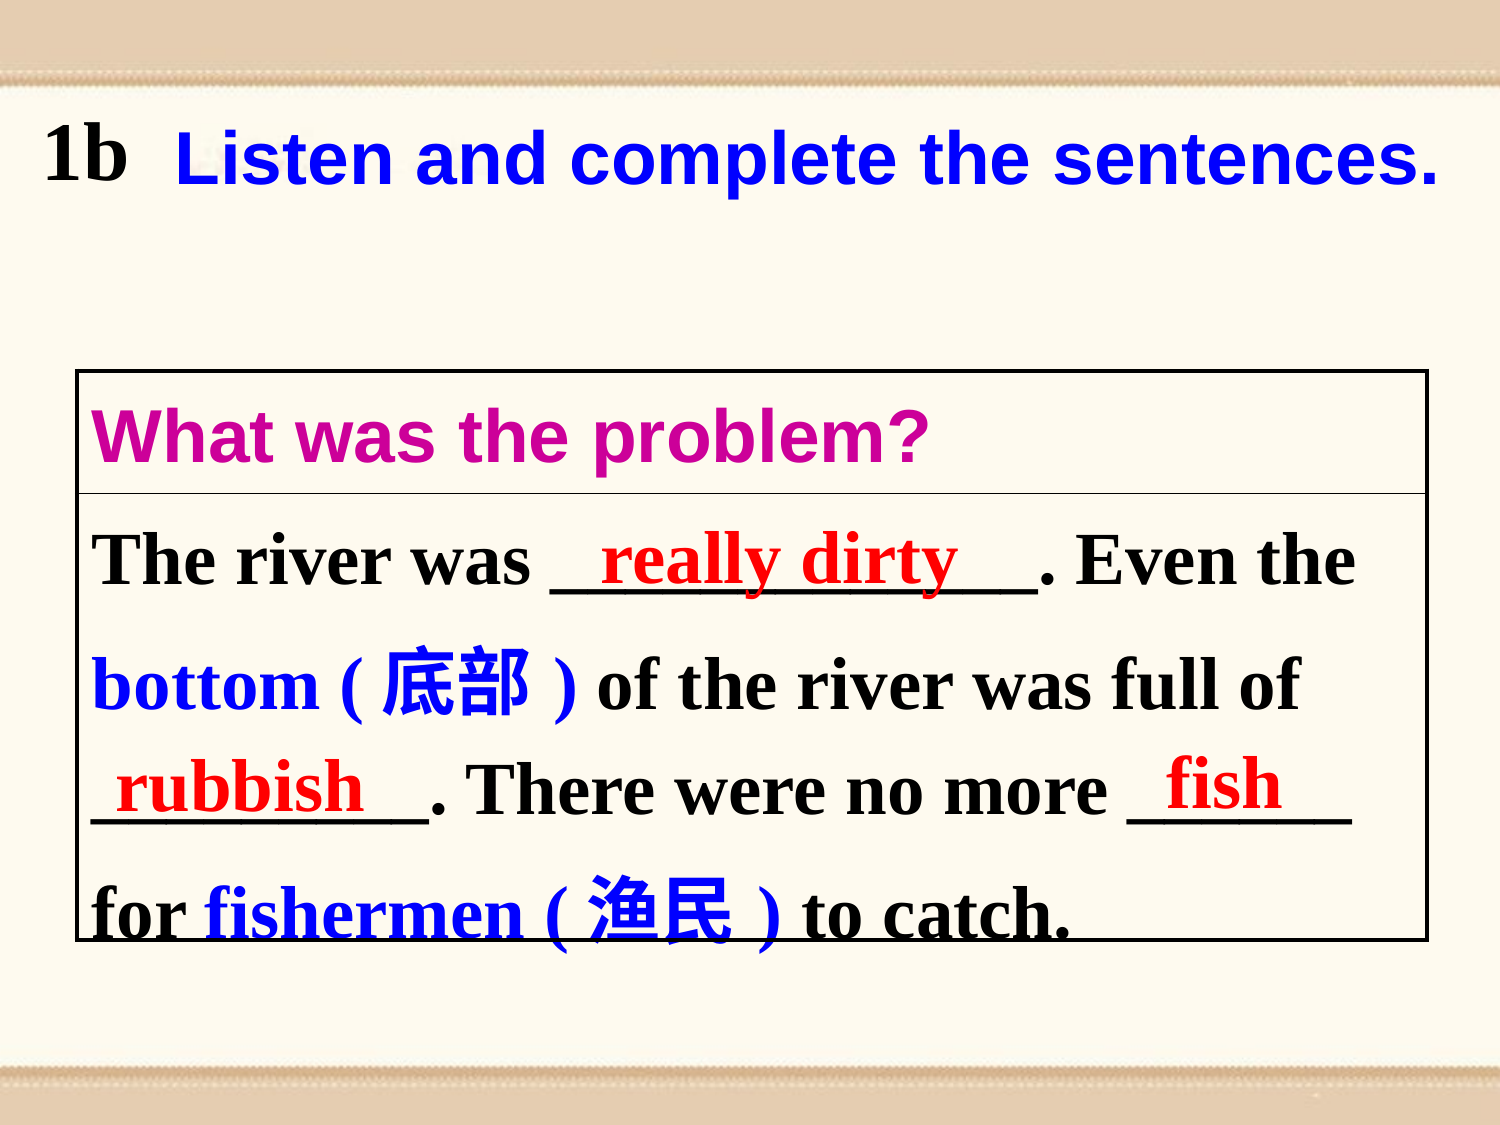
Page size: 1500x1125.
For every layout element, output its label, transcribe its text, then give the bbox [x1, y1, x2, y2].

table_cell The river was _____________. Even the bottom (底部) of the river was full of _________. There were no more ______ for fishermen (渔民) to catch. [79, 494, 1425, 938]
text_box Listen and complete the sentences. [159, 101, 1457, 207]
text_box fish [1151, 725, 1299, 831]
table_header What was the problem? [79, 373, 1425, 493]
text_box 1b [11, 66, 159, 229]
text_box really dirty [585, 501, 975, 607]
text_box rubbish [100, 728, 381, 834]
picture [0, 0, 1500, 1125]
